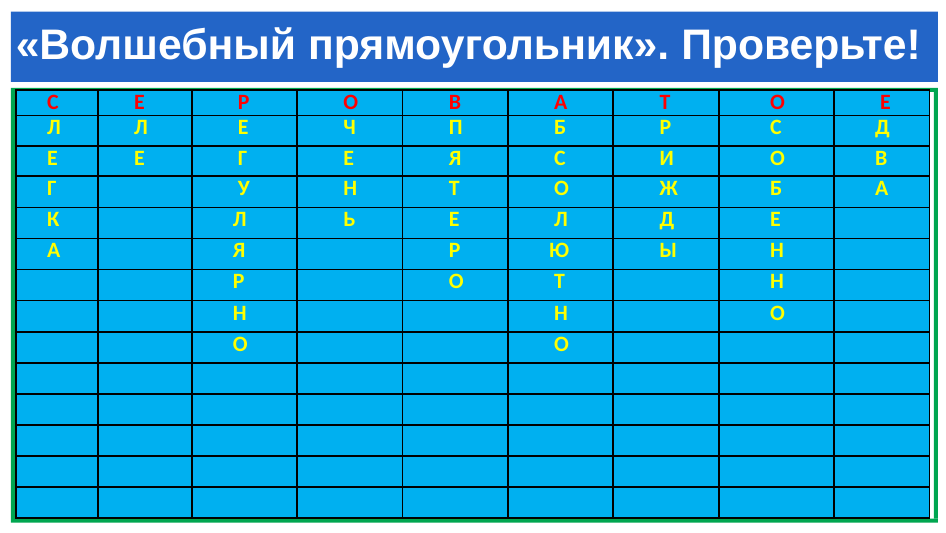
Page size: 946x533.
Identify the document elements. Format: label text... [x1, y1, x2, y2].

table_cell [403, 301, 507, 331]
table_cell [614, 457, 718, 486]
table_cell [193, 364, 296, 393]
table_cell Ы [614, 239, 718, 269]
table_cell К [17, 208, 97, 238]
table_cell Н [298, 177, 402, 207]
table_cell [614, 488, 718, 517]
table_cell [835, 270, 929, 300]
table_cell [403, 333, 507, 362]
table_cell Л [99, 116, 191, 145]
table_cell [403, 488, 507, 517]
table_cell [835, 333, 929, 362]
table_cell [614, 395, 718, 424]
table_cell Ь [298, 208, 402, 238]
table_cell [835, 208, 929, 238]
table_cell О [509, 177, 612, 207]
title «Волшебный прямоугольник». Проверьте! [15, 16, 930, 69]
table_cell [17, 488, 97, 517]
table_cell Я [403, 147, 507, 175]
table_cell Е [193, 116, 296, 145]
table_cell А [17, 239, 97, 269]
table_cell С [509, 147, 612, 175]
table_cell [835, 364, 929, 393]
table_cell [99, 239, 191, 269]
table_cell [614, 333, 718, 362]
table_cell [403, 364, 507, 393]
table_cell [614, 364, 718, 393]
table_cell А [835, 177, 929, 207]
table_cell Н [720, 239, 833, 269]
table_cell [614, 270, 718, 300]
table_header А [509, 91, 612, 115]
table_cell [298, 488, 402, 517]
table_cell [298, 270, 402, 300]
table_cell [403, 395, 507, 424]
table_cell Е [17, 147, 97, 175]
table_cell Н [720, 270, 833, 300]
table_cell Ж [614, 177, 718, 207]
table_cell [298, 395, 402, 424]
table_cell [720, 488, 833, 517]
table_cell [835, 301, 929, 331]
table_cell [17, 301, 97, 331]
table_cell [509, 457, 612, 486]
table_cell Т [403, 177, 507, 207]
table_cell Я [193, 239, 296, 269]
table_cell В [835, 147, 929, 175]
table_cell У [193, 177, 296, 207]
table_cell [193, 395, 296, 424]
table_header Т [614, 91, 718, 115]
table_cell Г [17, 177, 97, 207]
table_cell Н [193, 301, 296, 331]
table_header Р [193, 91, 296, 115]
table_cell [614, 301, 718, 331]
table_cell Б [720, 177, 833, 207]
table_cell [17, 395, 97, 424]
table_cell П [403, 116, 507, 145]
table_cell [298, 333, 402, 362]
table_header В [403, 91, 507, 115]
table_cell О [403, 270, 507, 300]
table_cell [99, 177, 191, 207]
table_cell Е [99, 147, 191, 175]
table_cell [509, 426, 612, 455]
table_cell [193, 488, 296, 517]
table_cell О [193, 333, 296, 362]
table_cell [193, 457, 296, 486]
table_cell [720, 364, 833, 393]
table_cell Д [614, 208, 718, 238]
table_cell [835, 457, 929, 486]
table_cell [835, 426, 929, 455]
table_cell С [720, 116, 833, 145]
table_cell Ч [298, 116, 402, 145]
table_cell Р [193, 270, 296, 300]
table_cell [720, 395, 833, 424]
table_cell [298, 301, 402, 331]
table_cell Р [403, 239, 507, 269]
table_header Е [835, 91, 929, 115]
table_cell [403, 457, 507, 486]
table_cell И [614, 147, 718, 175]
table_cell [17, 270, 97, 300]
table_cell [99, 301, 191, 331]
table_cell Б [509, 116, 612, 145]
table_cell Л [509, 208, 612, 238]
table_cell [509, 395, 612, 424]
table_header О [720, 91, 833, 115]
table_cell Е [403, 208, 507, 238]
table_cell [835, 395, 929, 424]
table_cell [17, 333, 97, 362]
table_cell [509, 488, 612, 517]
table_cell [298, 426, 402, 455]
table_cell Р [614, 116, 718, 145]
table_cell Н [509, 301, 612, 331]
table_cell Г [193, 147, 296, 175]
table_cell [193, 426, 296, 455]
table_cell [720, 426, 833, 455]
table_cell Е [720, 208, 833, 238]
table_cell [509, 364, 612, 393]
table_cell Ю [509, 239, 612, 269]
table_cell О [720, 301, 833, 331]
table_cell [17, 364, 97, 393]
table_cell [720, 333, 833, 362]
table_cell [403, 426, 507, 455]
table_header Е [99, 91, 191, 115]
table_cell [99, 457, 191, 486]
table_cell [614, 426, 718, 455]
table_cell [298, 457, 402, 486]
table_cell [99, 426, 191, 455]
table_cell Д [835, 116, 929, 145]
table_cell [99, 364, 191, 393]
table_header С [17, 91, 97, 115]
table_header О [298, 91, 402, 115]
table_cell О [509, 333, 612, 362]
table_cell [99, 208, 191, 238]
table_cell Л [17, 116, 97, 145]
table_cell [17, 426, 97, 455]
table_cell Л [193, 208, 296, 238]
table_cell [17, 457, 97, 486]
table_cell [99, 488, 191, 517]
table_cell [99, 270, 191, 300]
table_cell [298, 239, 402, 269]
table_cell [298, 364, 402, 393]
table_cell [835, 239, 929, 269]
table_cell Т [509, 270, 612, 300]
table_cell [99, 395, 191, 424]
table_cell О [720, 147, 833, 175]
table_cell [99, 333, 191, 362]
table_cell Е [298, 147, 402, 175]
table_cell [835, 488, 929, 517]
table_cell [720, 457, 833, 486]
